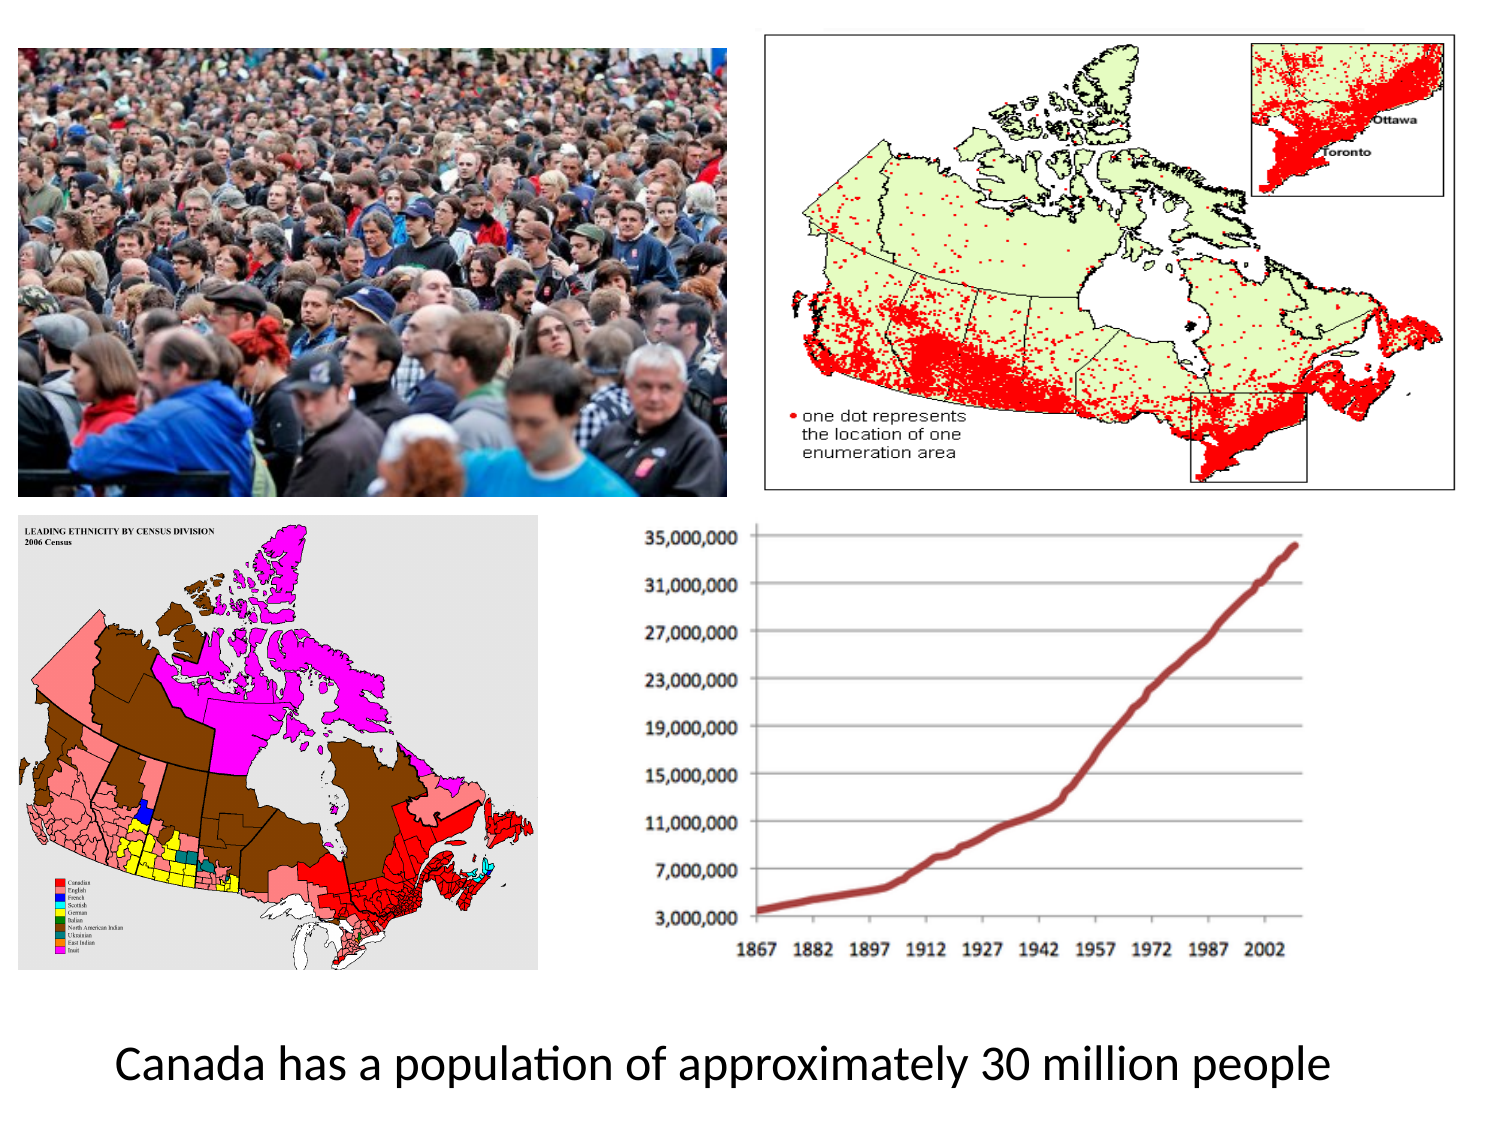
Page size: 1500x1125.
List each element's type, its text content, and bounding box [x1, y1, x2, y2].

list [17, 47, 728, 498]
text_box Canada has a population of approximately 30 million people [100, 1023, 1365, 1098]
picture [17, 514, 539, 971]
picture [631, 514, 1335, 971]
picture [754, 26, 1466, 501]
